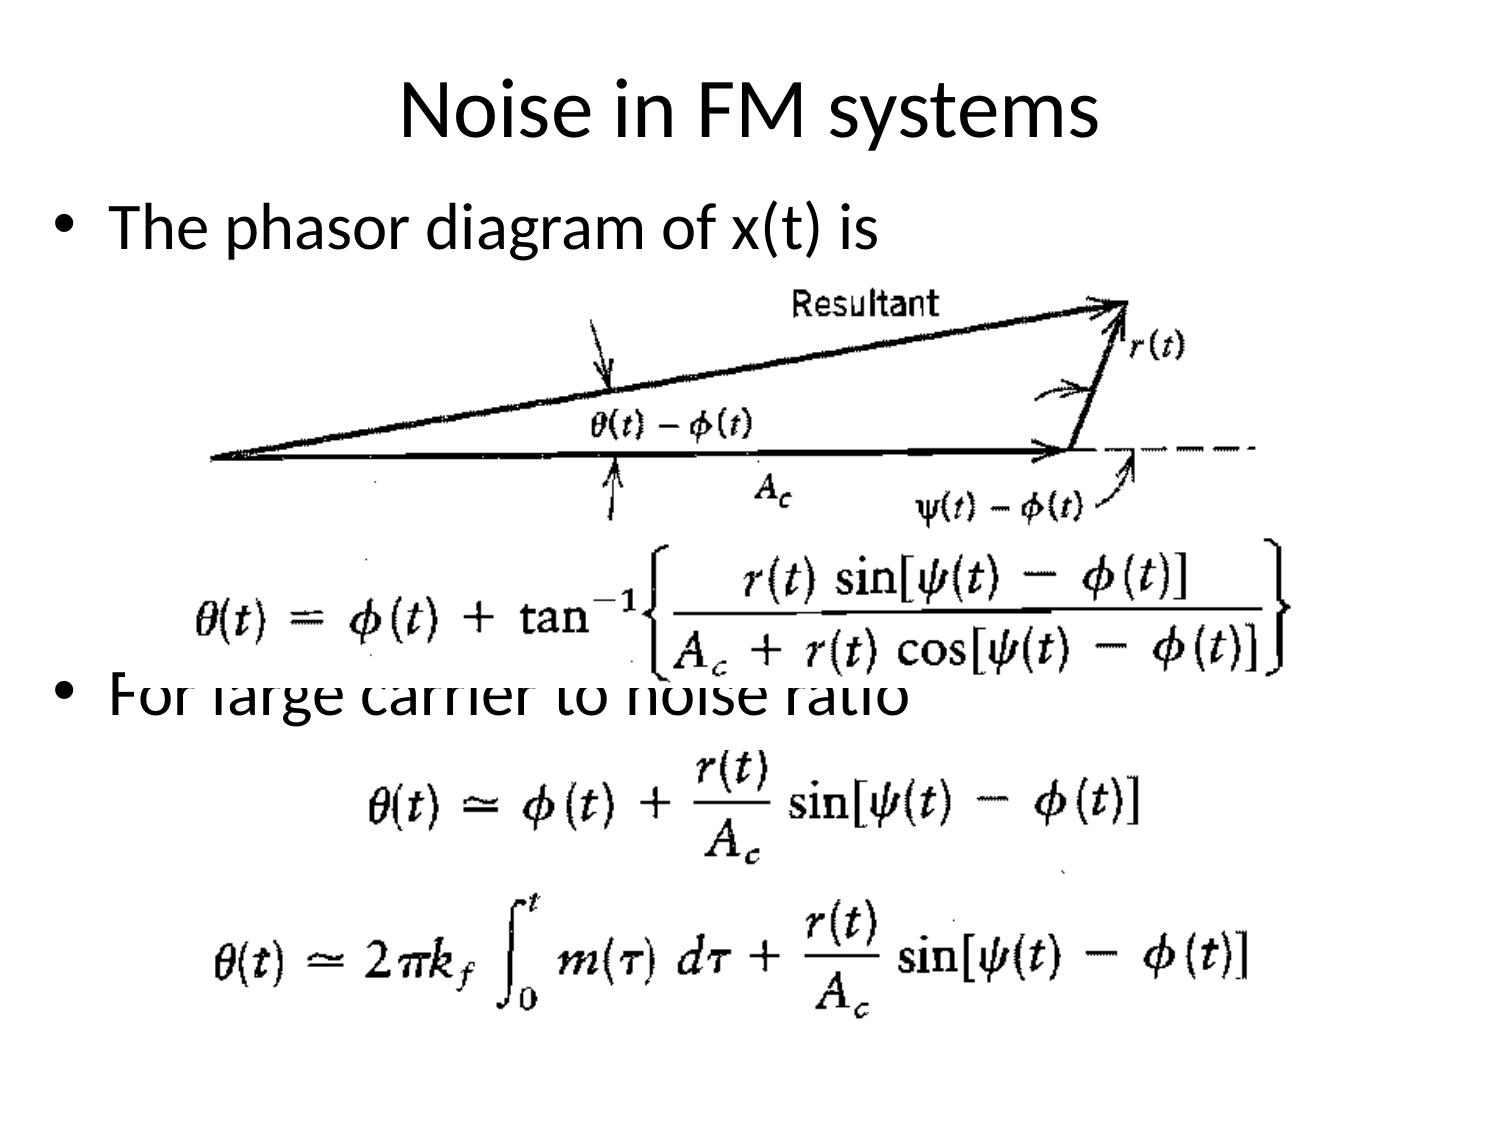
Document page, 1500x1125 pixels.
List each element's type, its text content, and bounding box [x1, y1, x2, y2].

picture [199, 887, 1309, 1029]
list The phasor diagram of x(t) is For large carrier to noise ratio [37, 174, 1425, 1005]
title Noise in FM systems [75, 45, 1425, 163]
picture [124, 274, 1313, 688]
picture [337, 749, 1179, 876]
